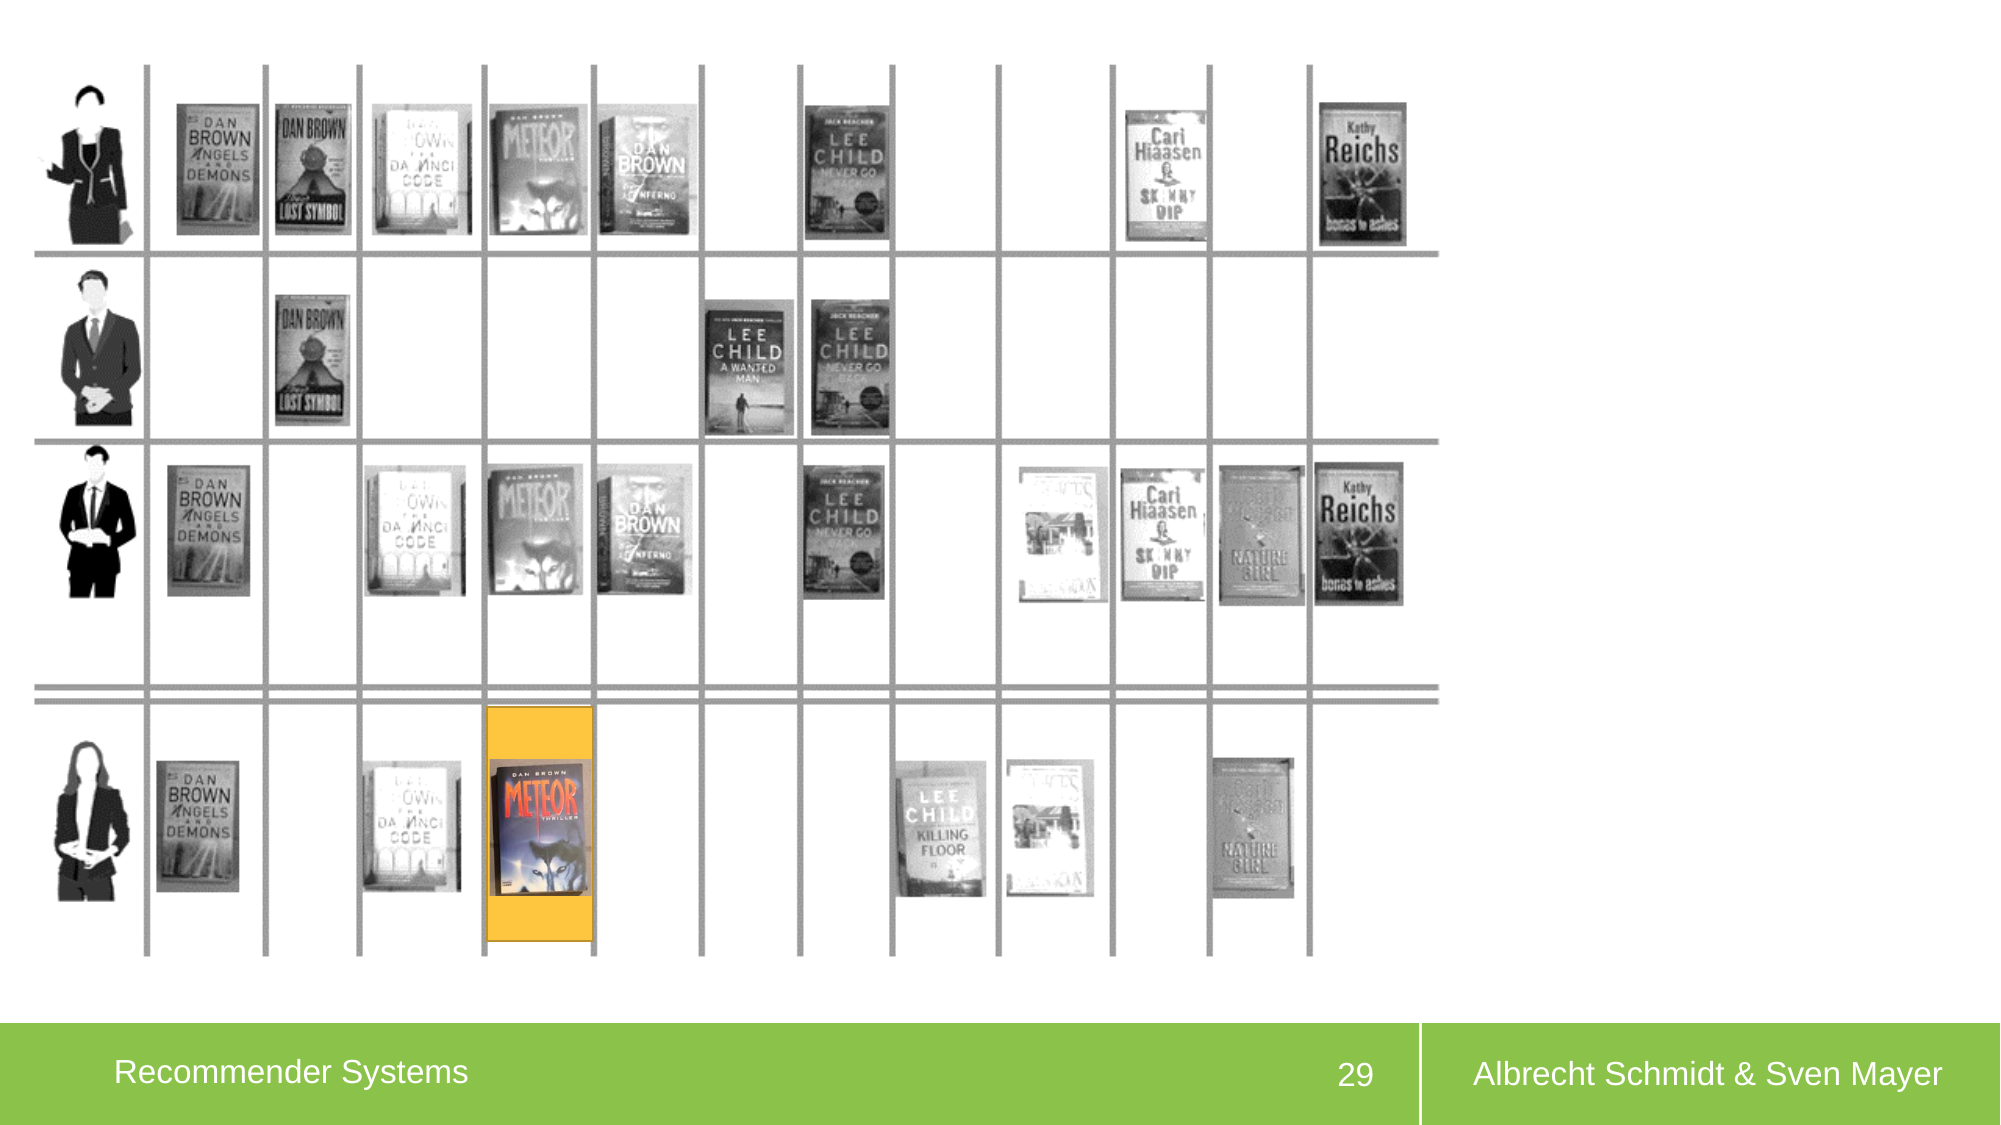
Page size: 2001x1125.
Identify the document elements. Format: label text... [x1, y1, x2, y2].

slide_number 29 [1260, 1043, 1390, 1104]
picture [15, 40, 1496, 977]
footer Albrecht Schmidt & Sven Mayer [1442, 1042, 1975, 1102]
list Recommender Systems [114, 1042, 1035, 1103]
